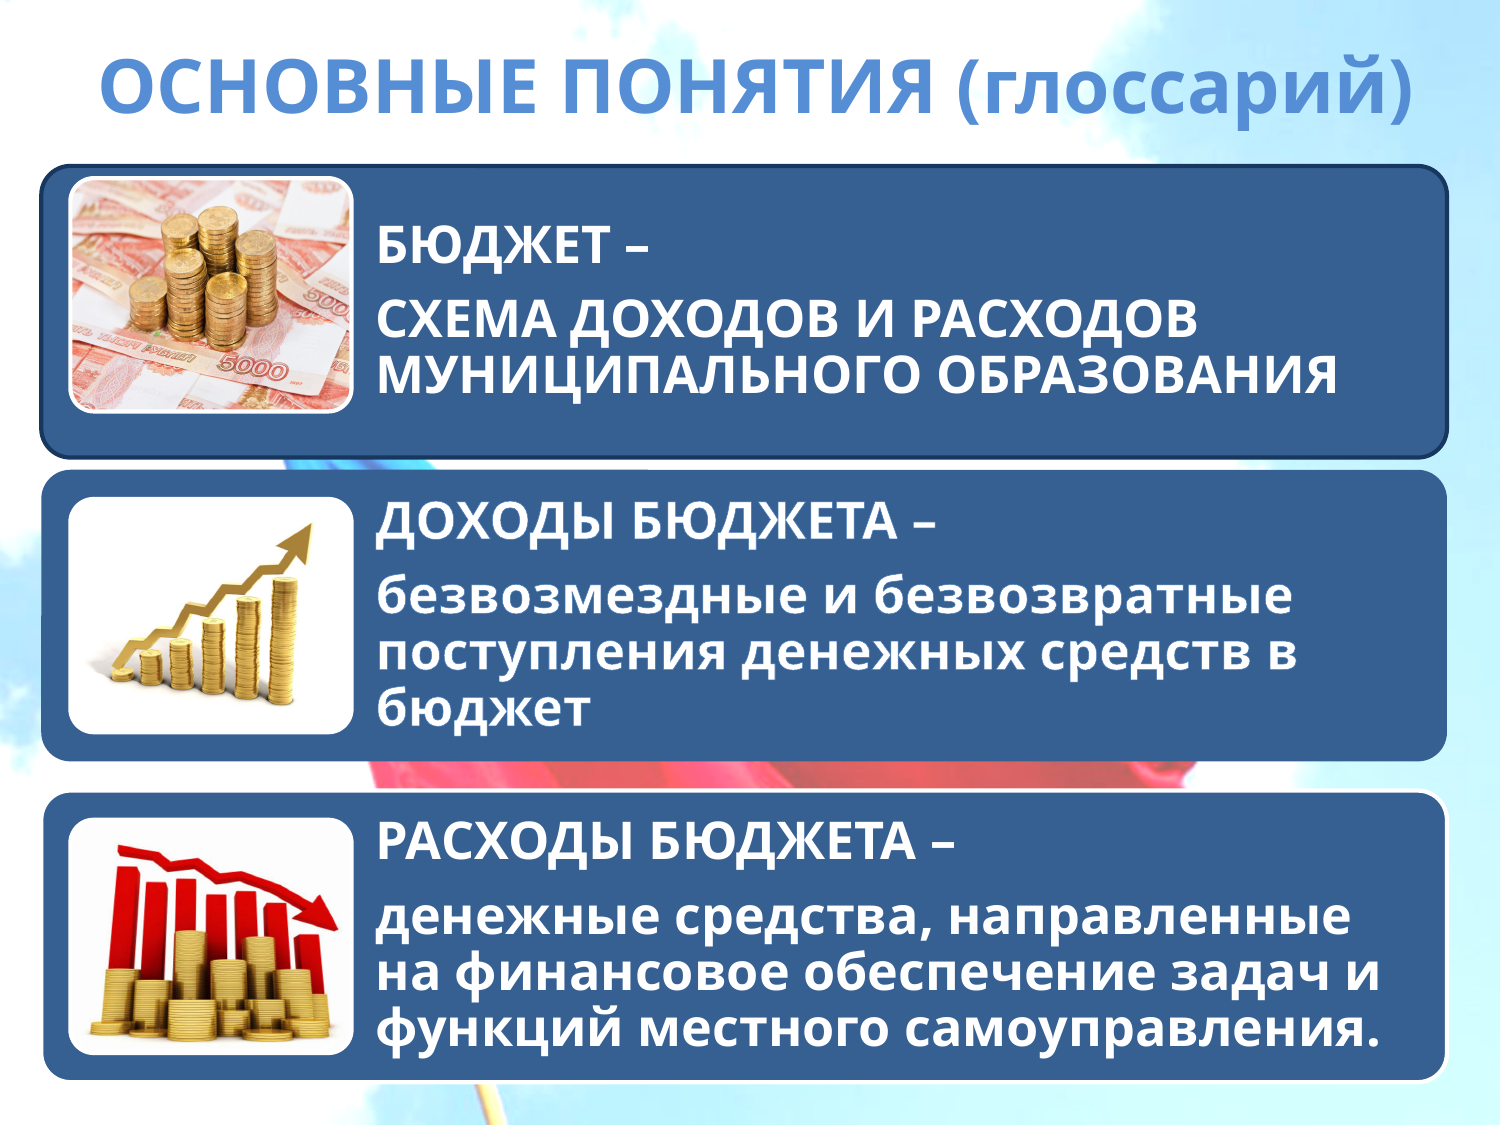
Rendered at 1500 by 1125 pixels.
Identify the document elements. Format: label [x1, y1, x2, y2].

picture [0, 0, 1500, 1125]
text_box [41, 148, 1448, 1083]
